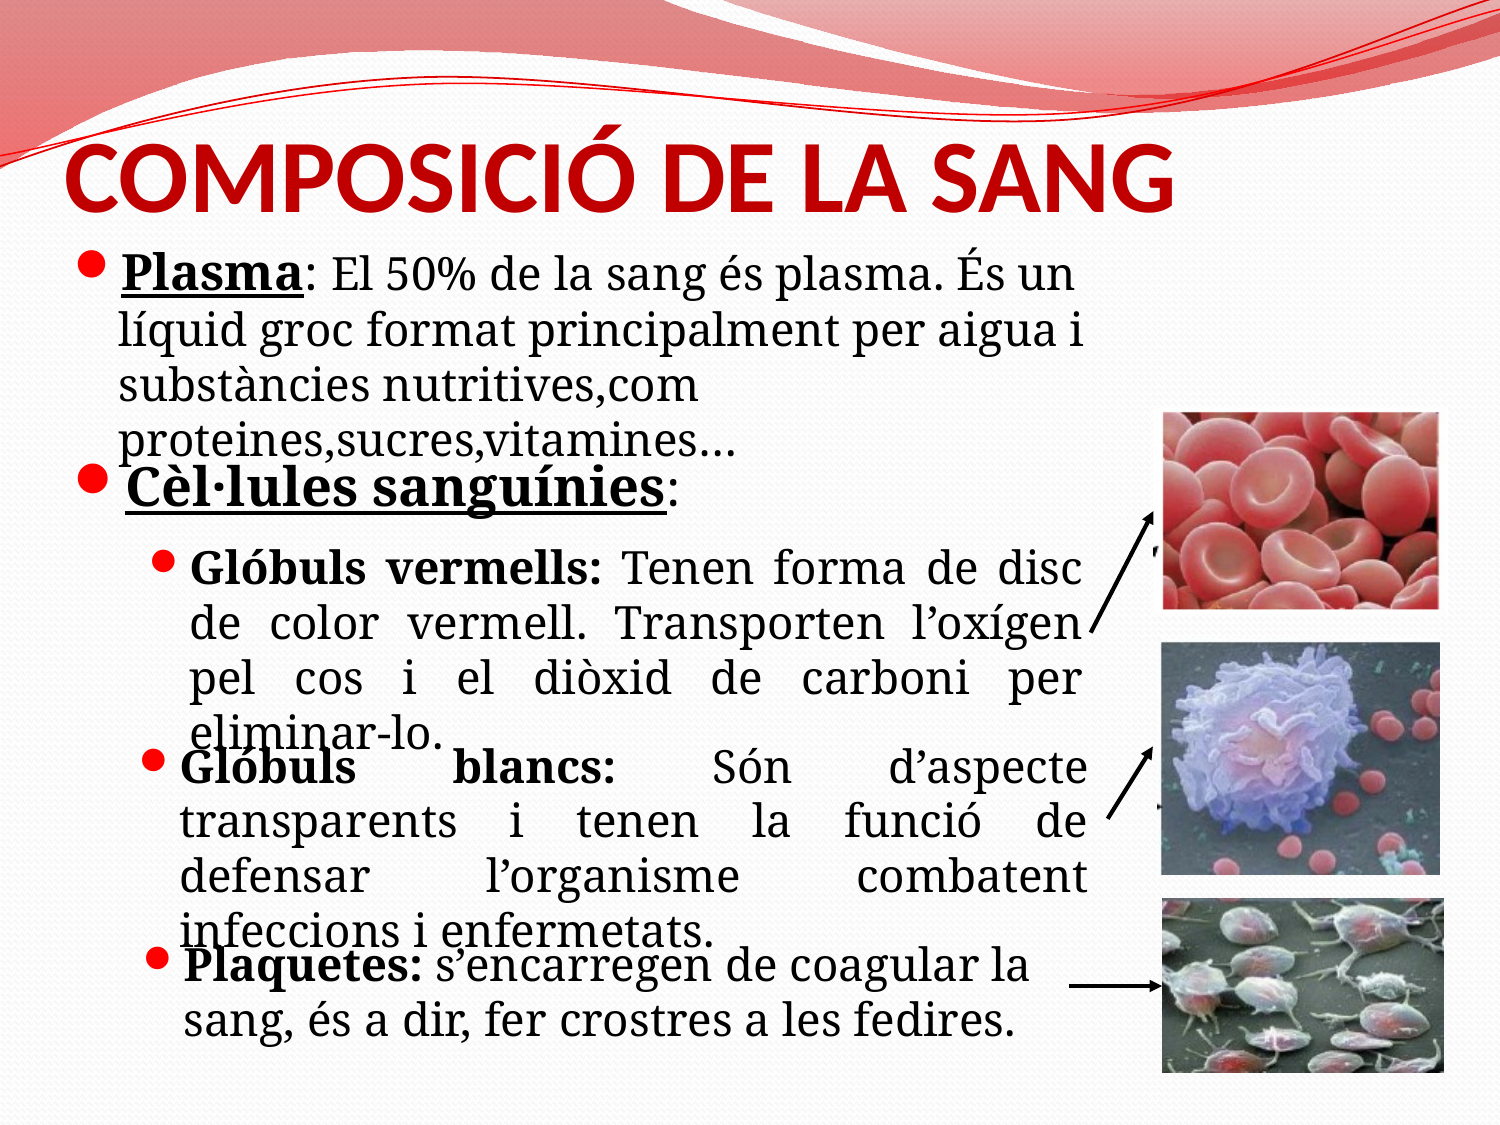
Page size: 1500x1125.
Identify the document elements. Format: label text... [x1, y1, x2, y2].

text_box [1107, 746, 1149, 820]
list Plasma: El 50% de la sang és plasma. És un líquid groc format principalment per aigua i substàncies nutritives,com proteines,sucres,vitamines… [58, 233, 1138, 531]
title COMPOSICIÓ DE LA SANG [64, 45, 1415, 234]
text_box Cèl·lules sanguínies: [58, 445, 848, 564]
text_box Glóbuls blancs: Són d’aspecte transparents i tenen la funció de defensar l’organisme combatent infeccions i enfermetats. [59, 729, 1104, 1015]
text_box Plaquetes: s’encarregen de coagular la sang, és a dir, fer crostres a les fedires. [63, 928, 1108, 1125]
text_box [1090, 510, 1154, 633]
picture [1153, 408, 1448, 614]
picture [1161, 898, 1444, 1074]
text_box Glóbuls vermells: Tenen forma de disc de color vermell. Transporten l’oxígen pel cos i el diòxid de carboni per eliminar-lo. [69, 531, 1099, 729]
picture [1156, 638, 1441, 875]
